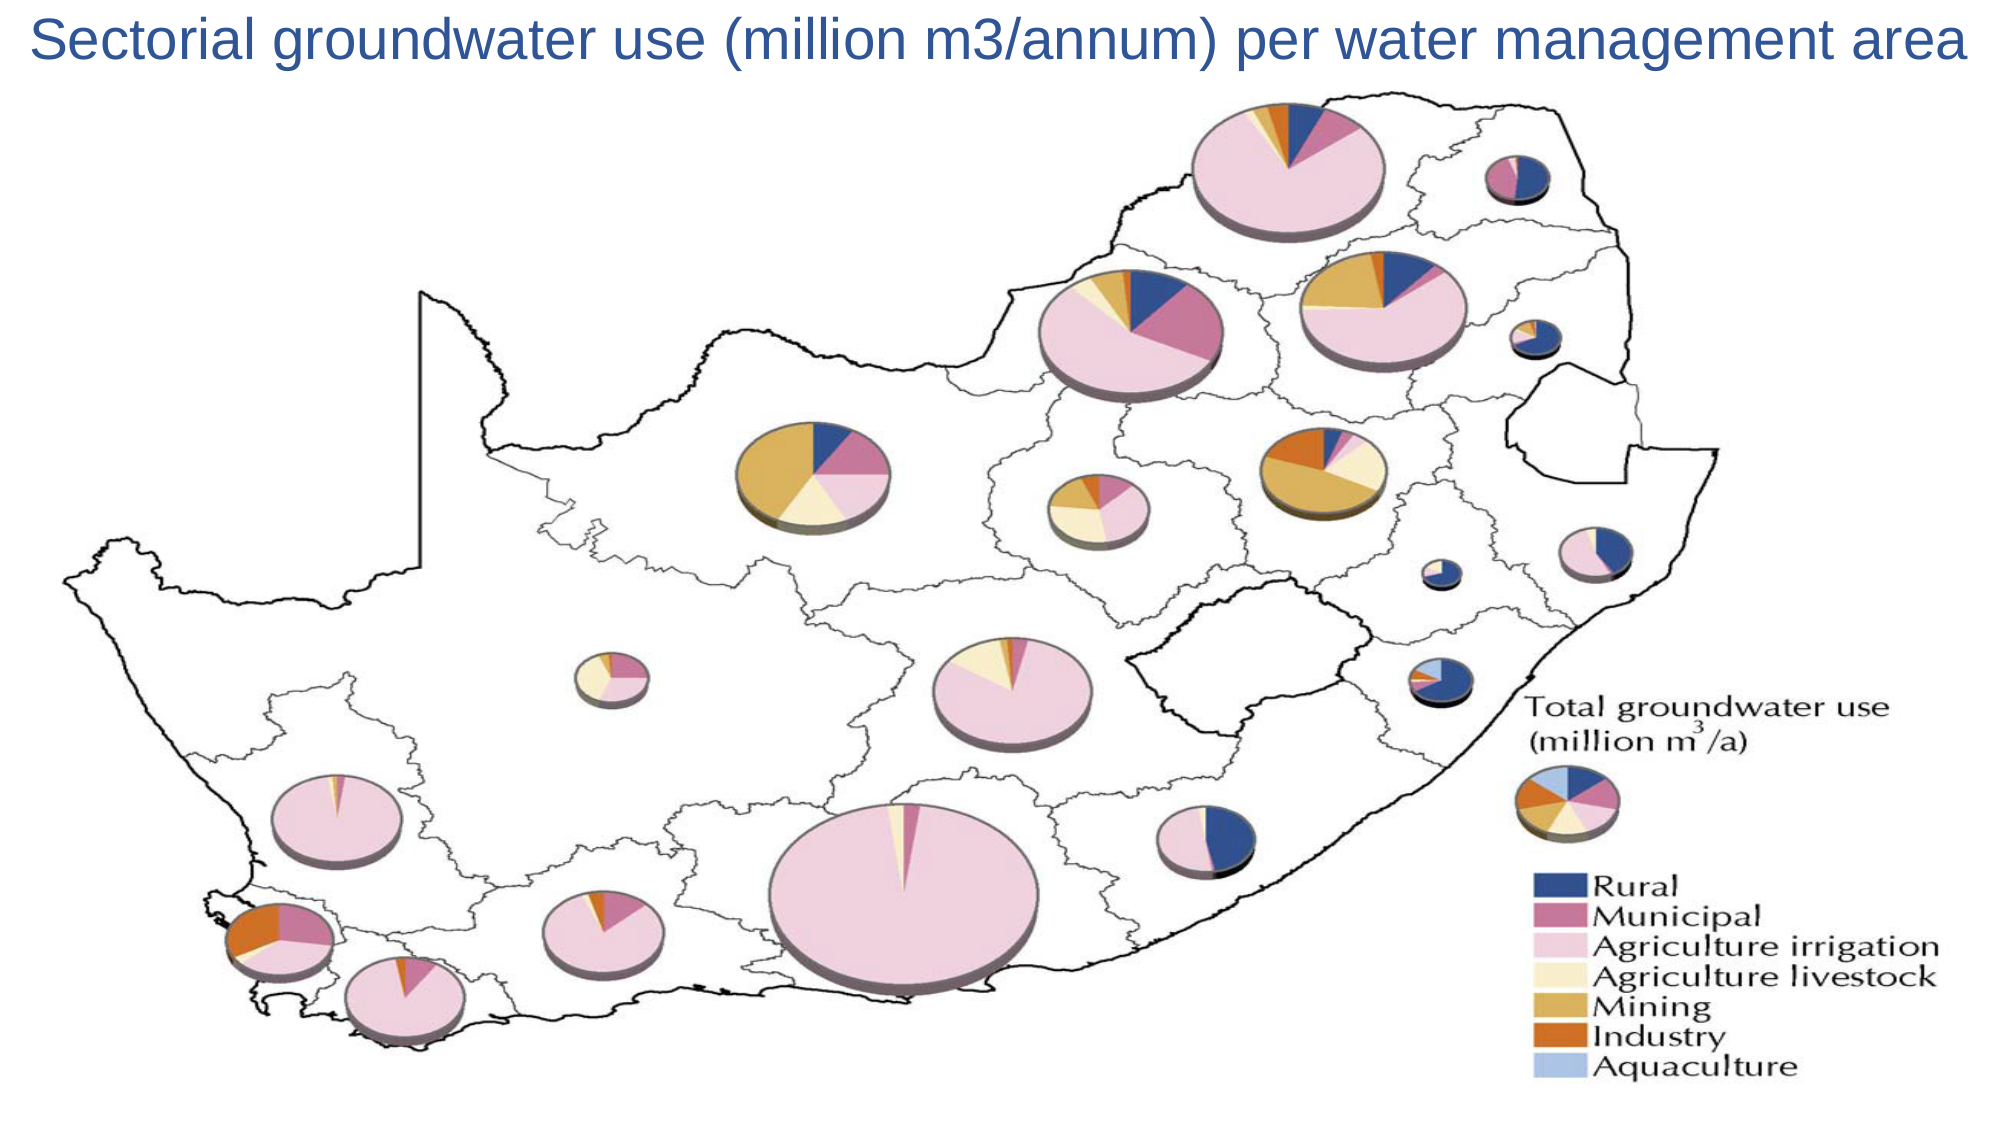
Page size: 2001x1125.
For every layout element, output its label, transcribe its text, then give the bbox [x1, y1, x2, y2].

title Sectorial groundwater use (million m3/annum) per water management area [0, 0, 2000, 83]
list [50, 81, 1950, 1085]
